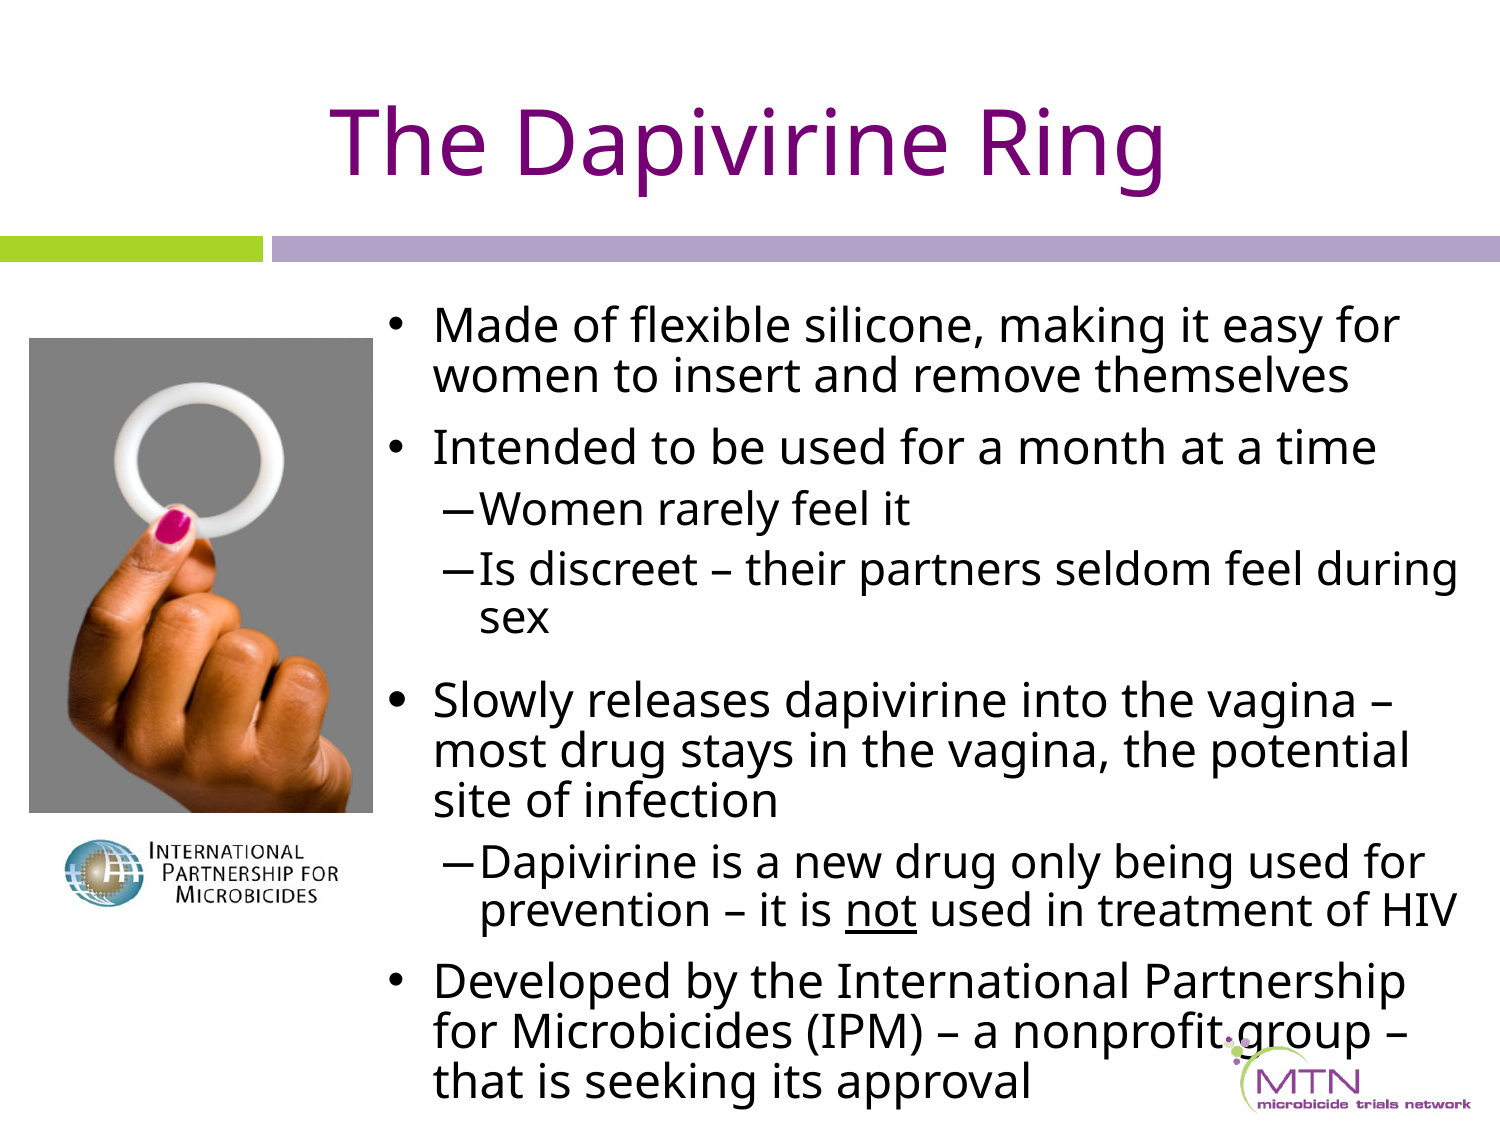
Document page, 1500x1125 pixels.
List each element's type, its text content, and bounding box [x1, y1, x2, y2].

title The Dapivirine Ring [75, 45, 1425, 233]
list Made of flexible silicone, making it easy for women to insert and remove themselves Intended to be used for a month at a time Women rarely feel it Is discreet – their partners seldom feel during sex Slowly releases dapivirine into the vagina – most drug stays in the vagina, the potential site of infection Dapivirine is a new drug only being used for prevention – it is not used in treatment of HIV Developed by the International Partnership for Microbicides (IPM) – a nonprofit group – that is seeking its approval [372, 294, 1499, 944]
picture [29, 337, 373, 813]
picture [63, 837, 339, 909]
picture [1224, 1035, 1471, 1114]
picture [0, 236, 1500, 262]
